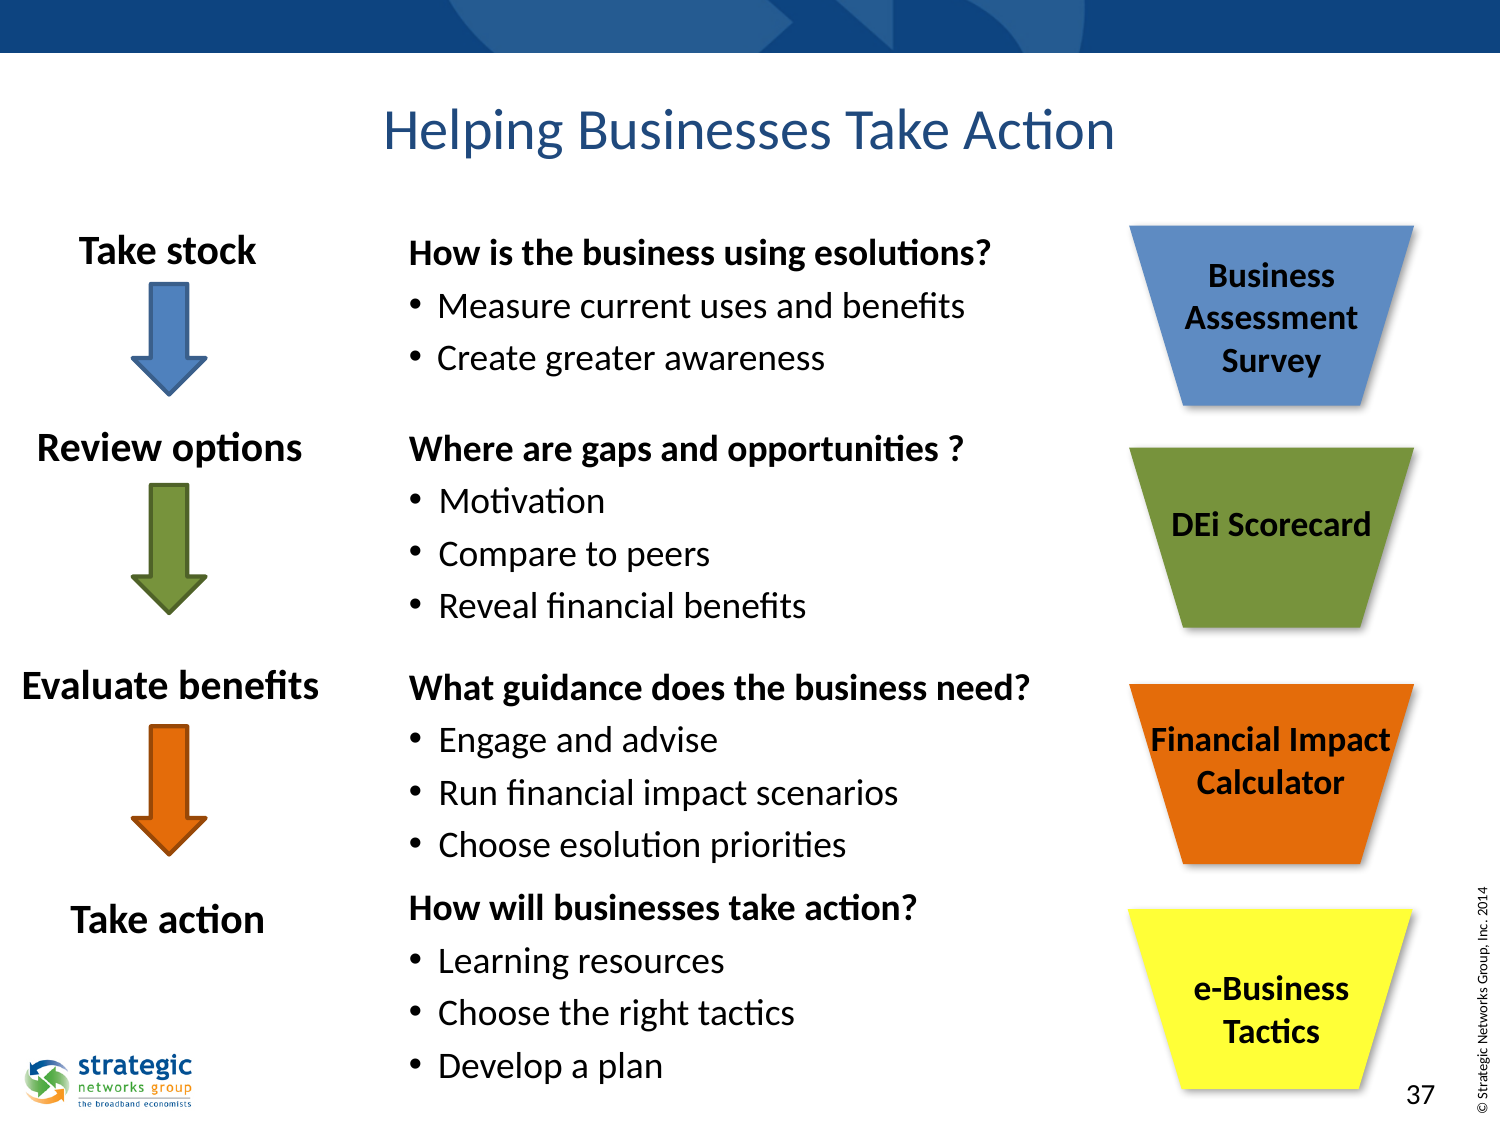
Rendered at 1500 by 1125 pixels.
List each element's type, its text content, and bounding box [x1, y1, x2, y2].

text_box How is the business using esolutions? Measure current uses and benefits Create greater awareness [390, 219, 1111, 388]
text_box Take action [52, 883, 284, 952]
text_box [1128, 447, 1415, 628]
text_box Take stock [60, 213, 275, 282]
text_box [1128, 683, 1415, 865]
picture [16, 1048, 200, 1112]
text_box How will businesses take action? Learning resources Choose the right tactics Develop a plan [390, 874, 1111, 1095]
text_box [1128, 225, 1415, 406]
text_box Evaluate benefits [3, 648, 338, 717]
text_box Review options [18, 411, 322, 479]
text_box [130, 482, 208, 616]
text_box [1127, 908, 1415, 1090]
text_box [130, 281, 208, 397]
text_box [130, 724, 208, 857]
text_box What guidance does the business need? Engage and advise Run financial impact scenarios Choose esolution priorities [390, 653, 1111, 874]
picture [0, 0, 1500, 53]
title Helping Businesses Take Action [75, 70, 1425, 183]
text_box Where are gaps and opportunities ? Motivation Compare to peers Reveal financial benefits [390, 414, 1111, 635]
